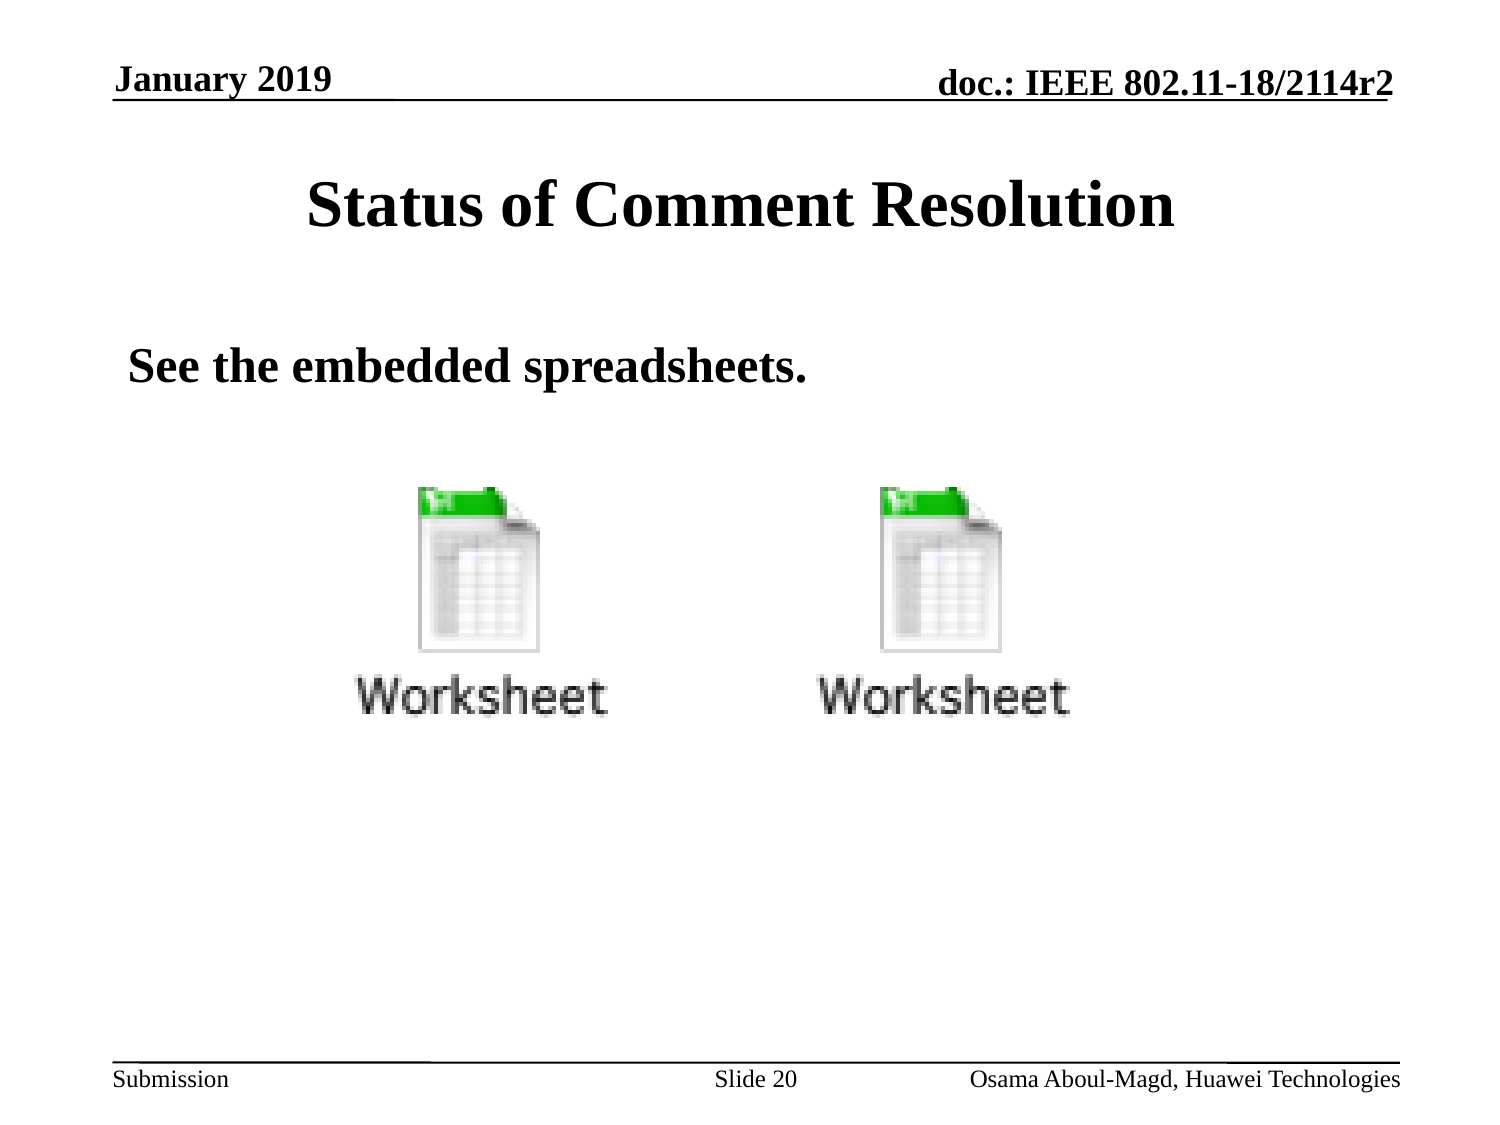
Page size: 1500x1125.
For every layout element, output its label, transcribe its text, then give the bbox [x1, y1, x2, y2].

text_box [812, 487, 1076, 719]
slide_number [114, 54, 423, 100]
list See the embedded spreadsheets. [112, 324, 1388, 1000]
footer Osama Aboul-Magd, Huawei Technologies [878, 1061, 1402, 1093]
title Status of Comment Resolution [112, 112, 1388, 288]
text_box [349, 487, 613, 719]
slide_number Slide 20 [712, 1061, 800, 1123]
